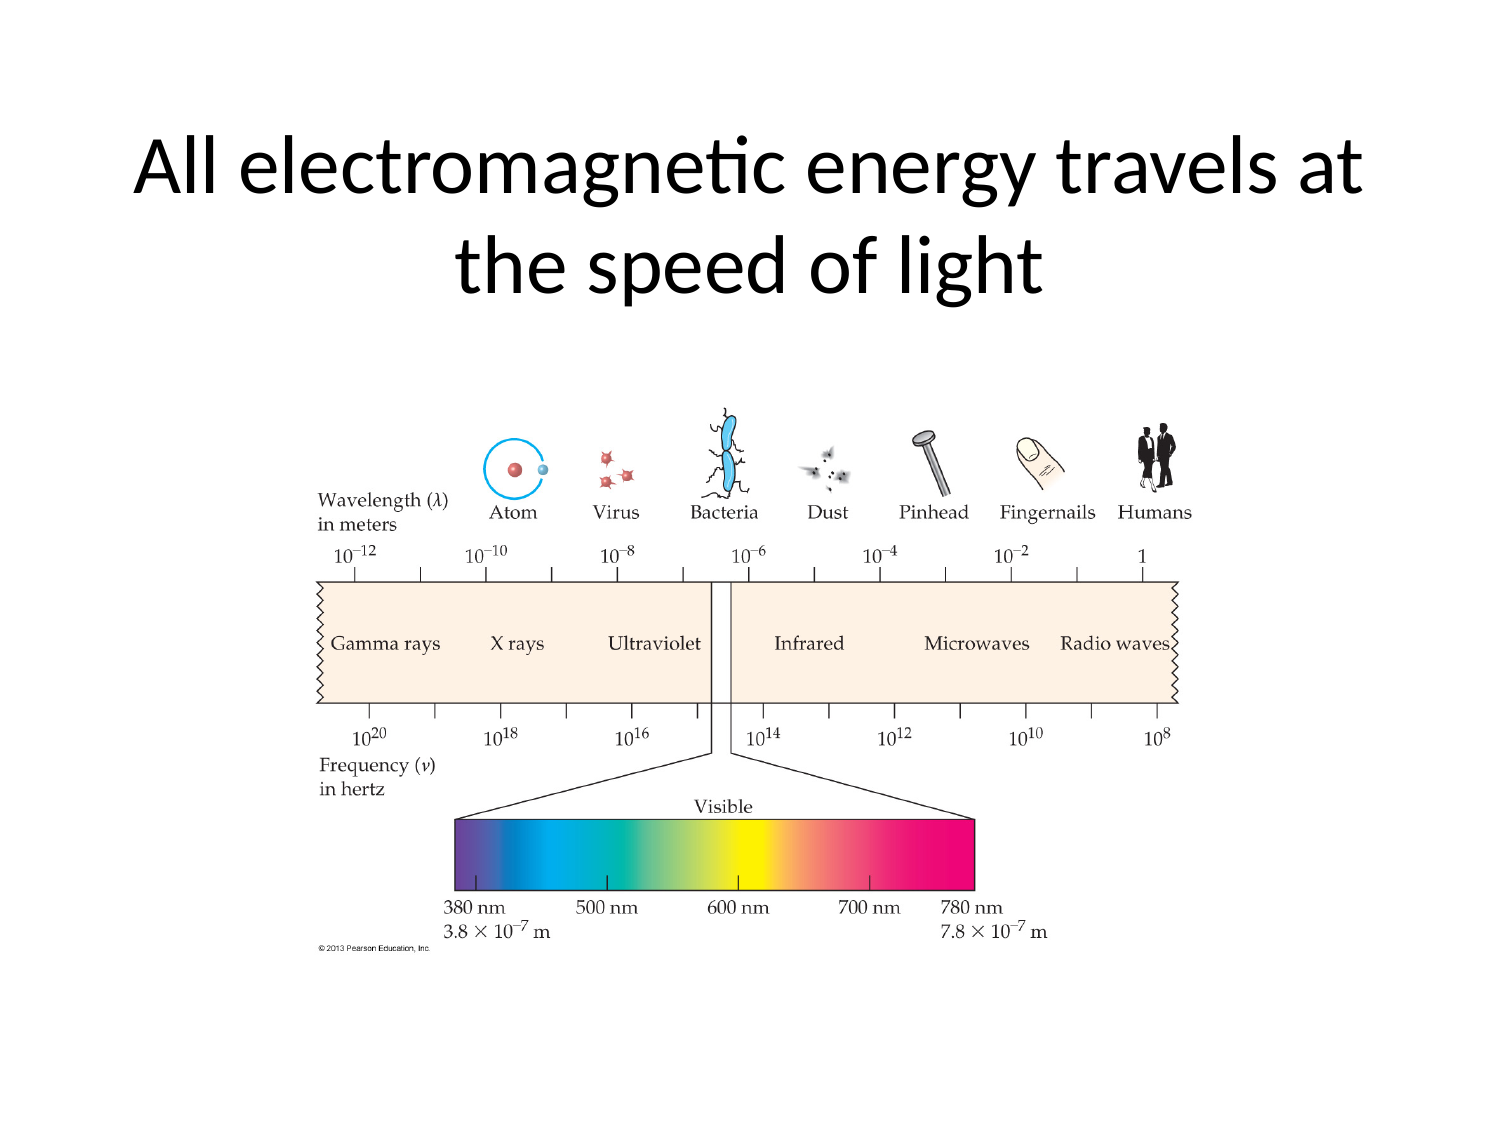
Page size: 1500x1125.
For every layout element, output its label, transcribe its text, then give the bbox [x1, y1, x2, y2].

picture [309, 401, 1198, 960]
title All electromagnetic energy travels at the speed of light [75, 45, 1425, 375]
